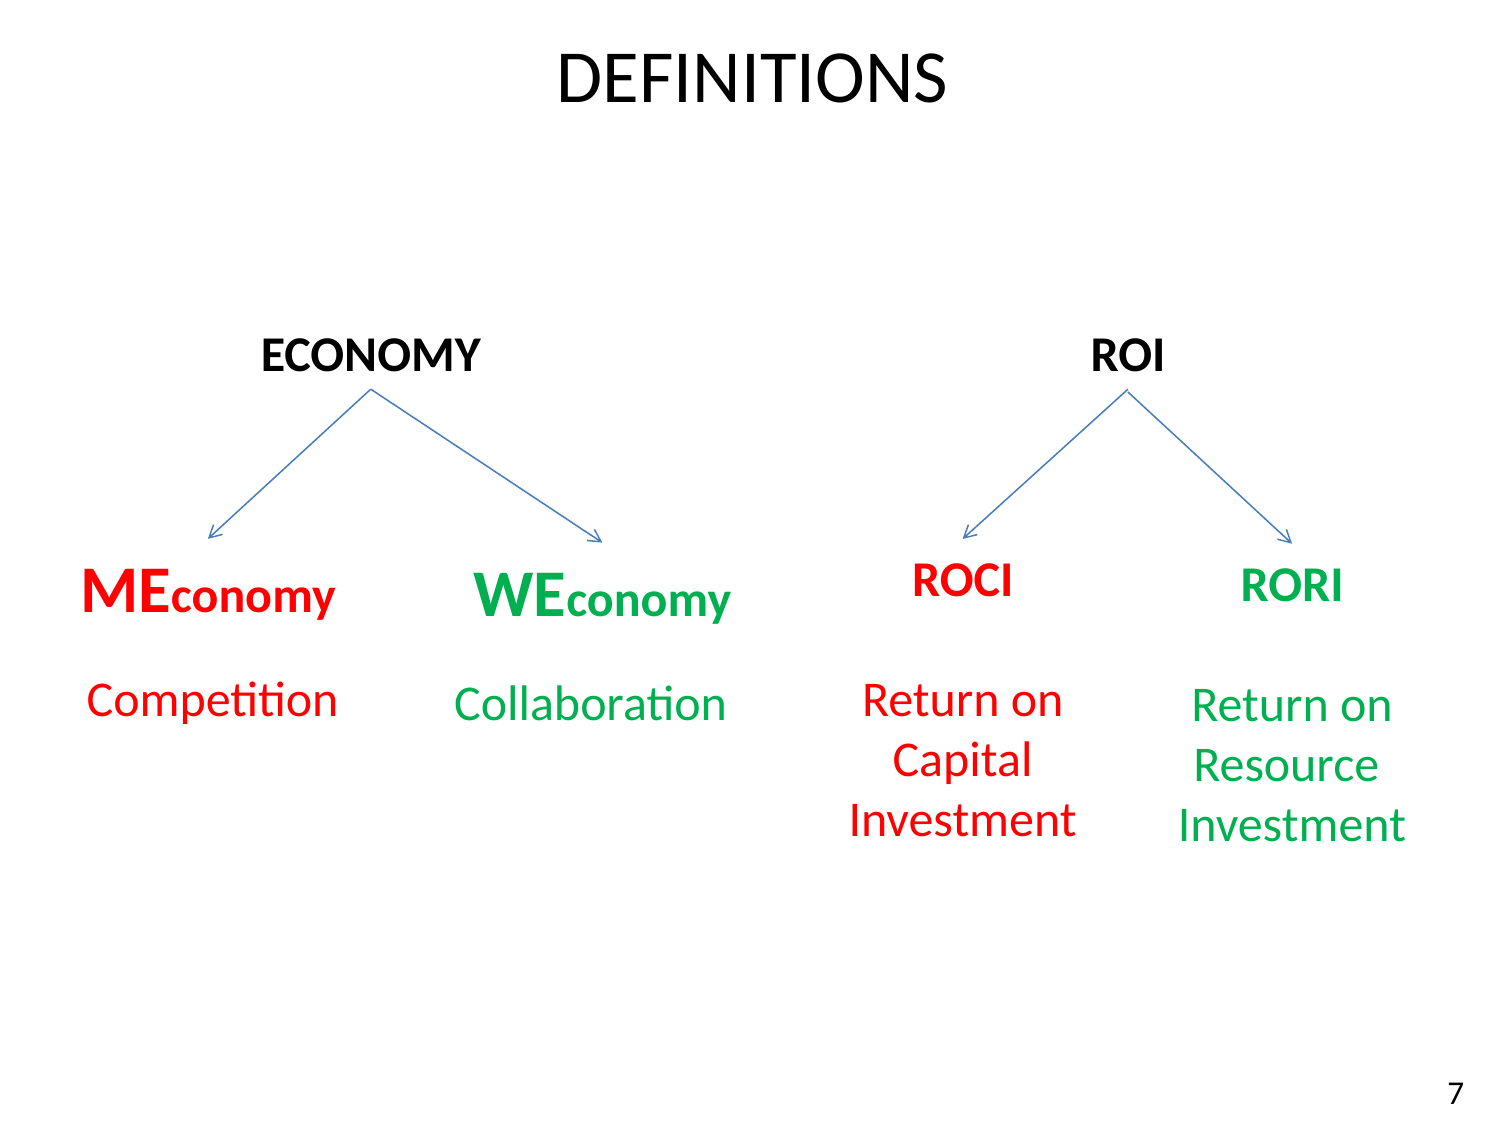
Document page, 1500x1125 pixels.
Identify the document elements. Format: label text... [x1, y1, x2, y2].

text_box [207, 389, 369, 540]
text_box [1127, 391, 1293, 544]
text_box Return on Capital Investment [819, 659, 1106, 854]
text_box ROCI [819, 538, 1106, 614]
text_box ROI [984, 314, 1271, 390]
text_box RORI [1149, 543, 1436, 619]
text_box WEconomy [442, 542, 762, 638]
text_box MEconomy [64, 538, 351, 634]
text_box Collaboration [431, 662, 750, 738]
text_box Return on Resource Investment [1149, 663, 1436, 859]
text_box 7 [1411, 1058, 1500, 1125]
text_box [962, 388, 1129, 540]
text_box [370, 389, 603, 543]
text_box Competition [53, 658, 372, 734]
text_box ECONOMY [227, 314, 514, 388]
text_box DEFINITIONS [29, 20, 1477, 126]
